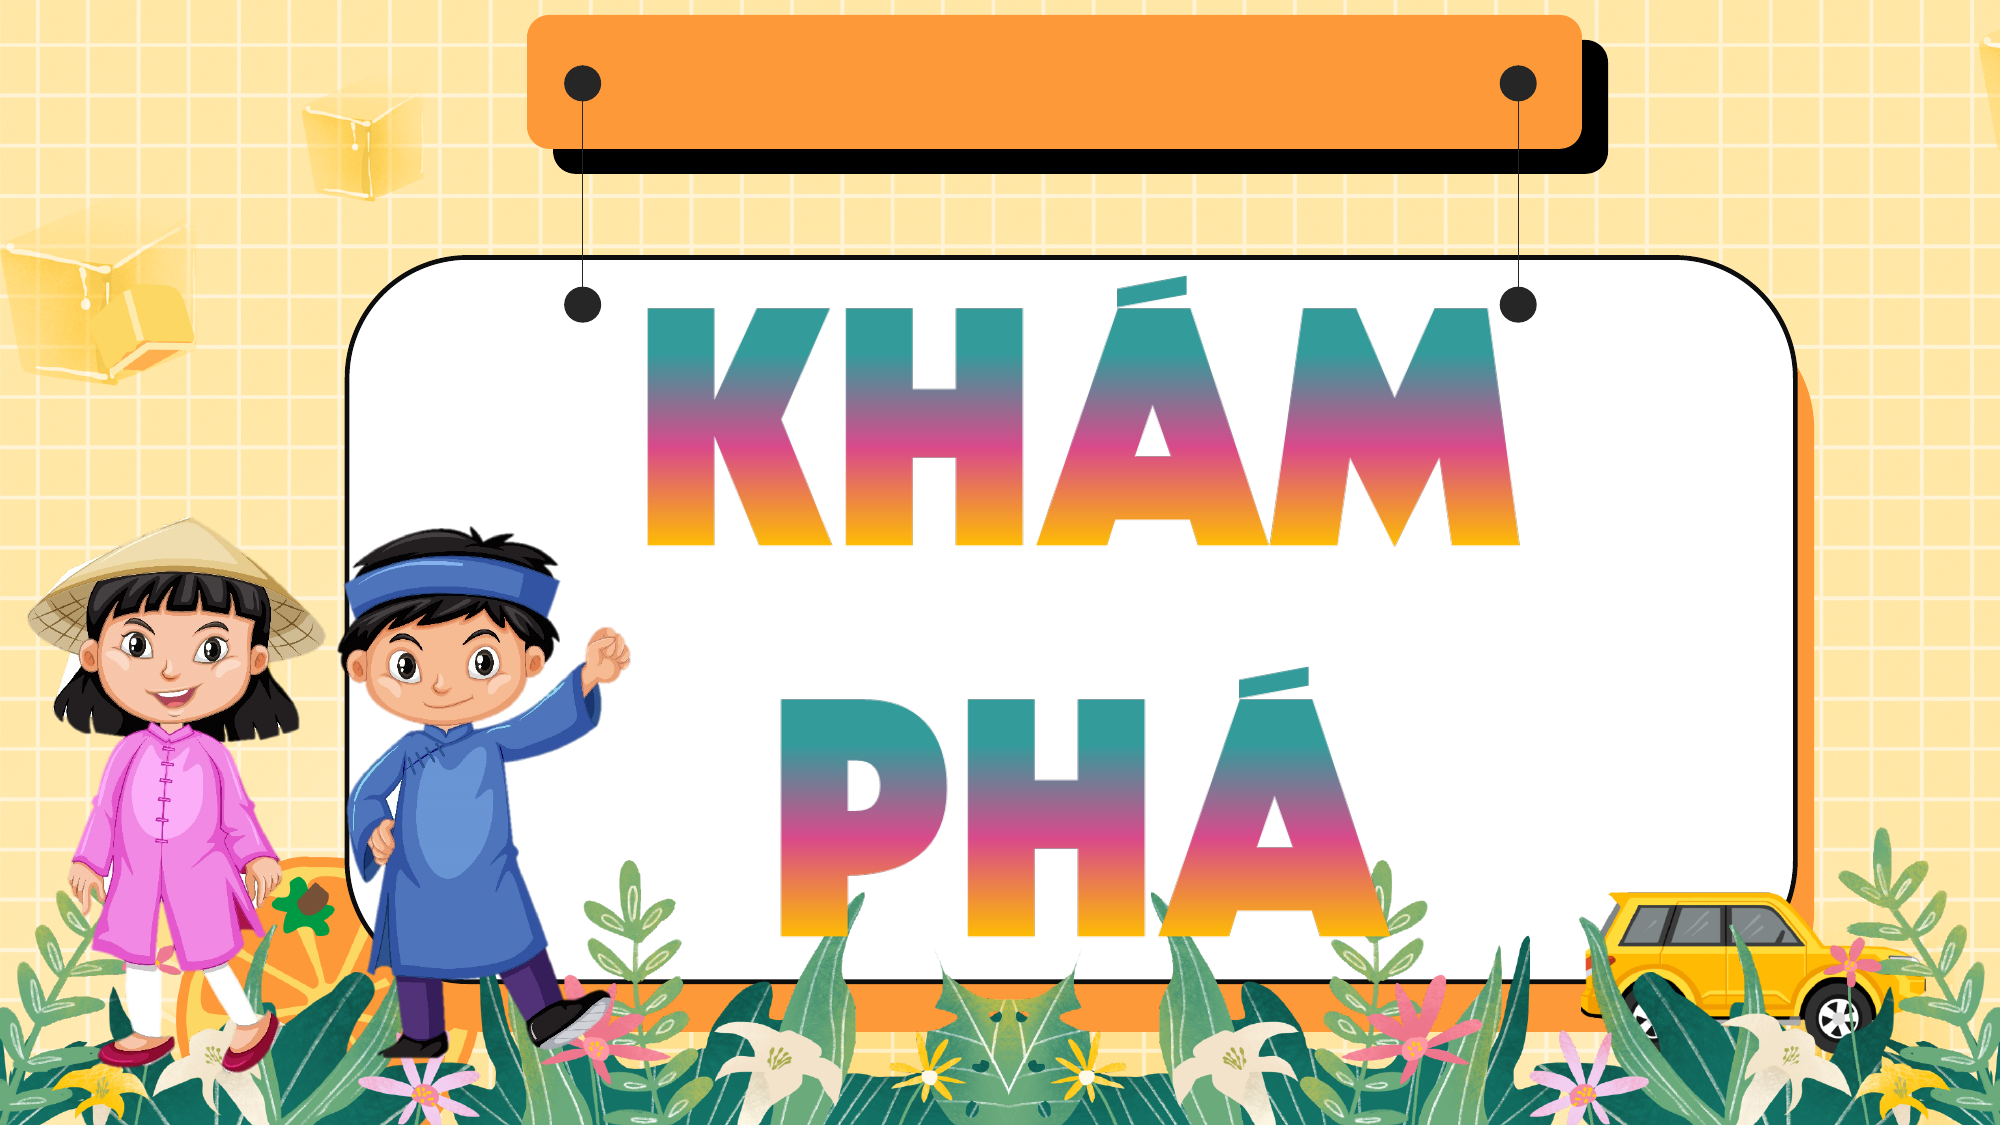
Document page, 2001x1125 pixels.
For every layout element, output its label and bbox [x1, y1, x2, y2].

text_box [0, 760, 2000, 1125]
text_box [347, 14, 1815, 760]
picture [0, 0, 2000, 1082]
